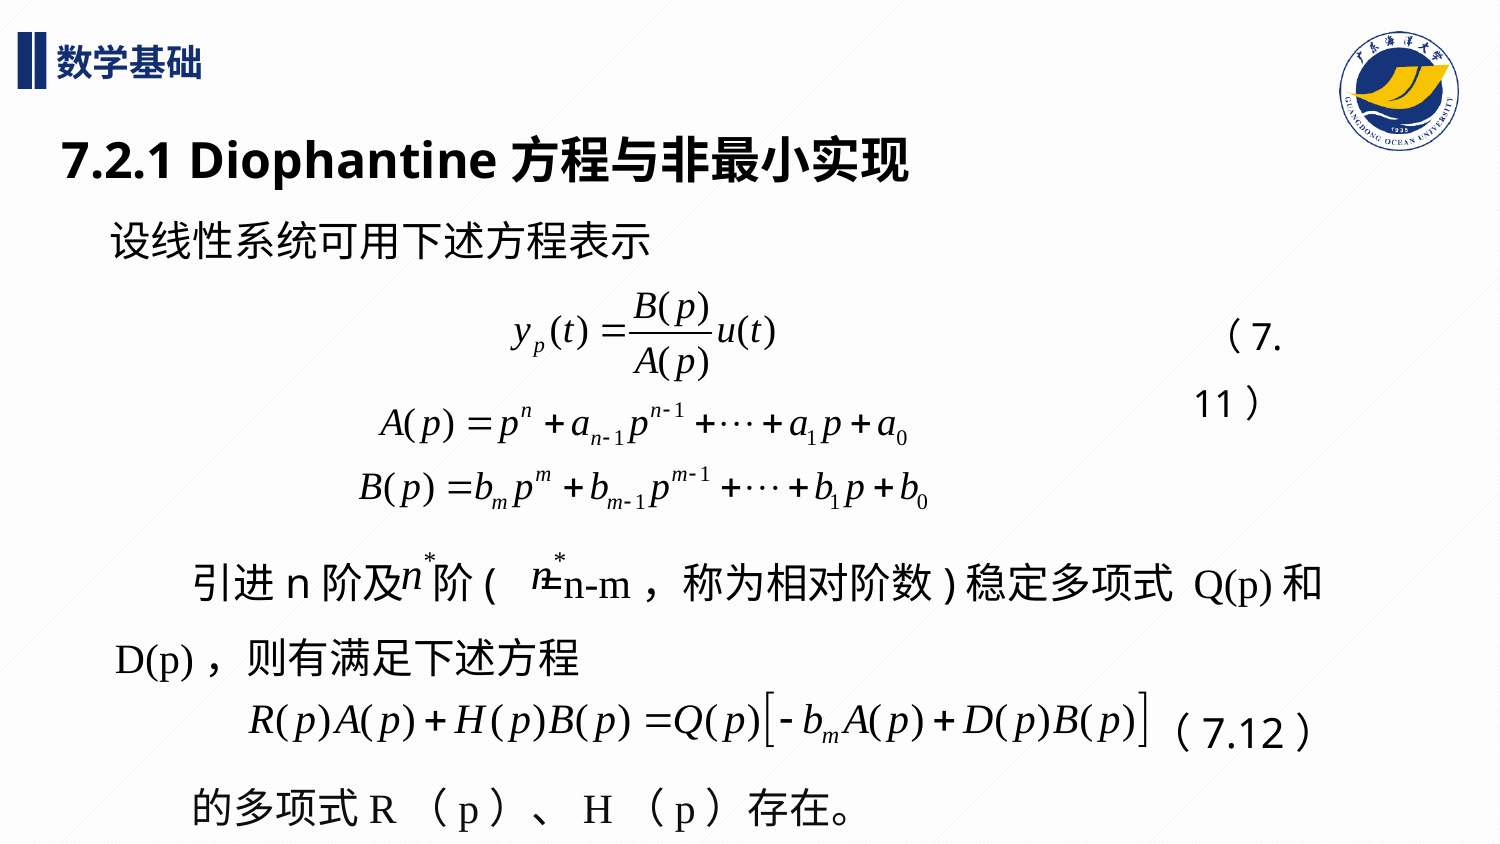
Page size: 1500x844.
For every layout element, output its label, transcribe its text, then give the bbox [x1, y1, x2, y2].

text_box 数学基础 [48, 32, 680, 90]
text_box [352, 282, 935, 516]
picture [1339, 31, 1459, 151]
text_box [32, 30, 48, 91]
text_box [100, 524, 1352, 843]
text_box （7.11） [1099, 283, 1298, 366]
text_box 7.2.1 Diophantine方程与非最小实现 [46, 90, 1292, 196]
text_box [16, 30, 32, 91]
text_box 设线性系统可用下述方程表示 [17, 182, 1340, 272]
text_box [241, 690, 1156, 755]
